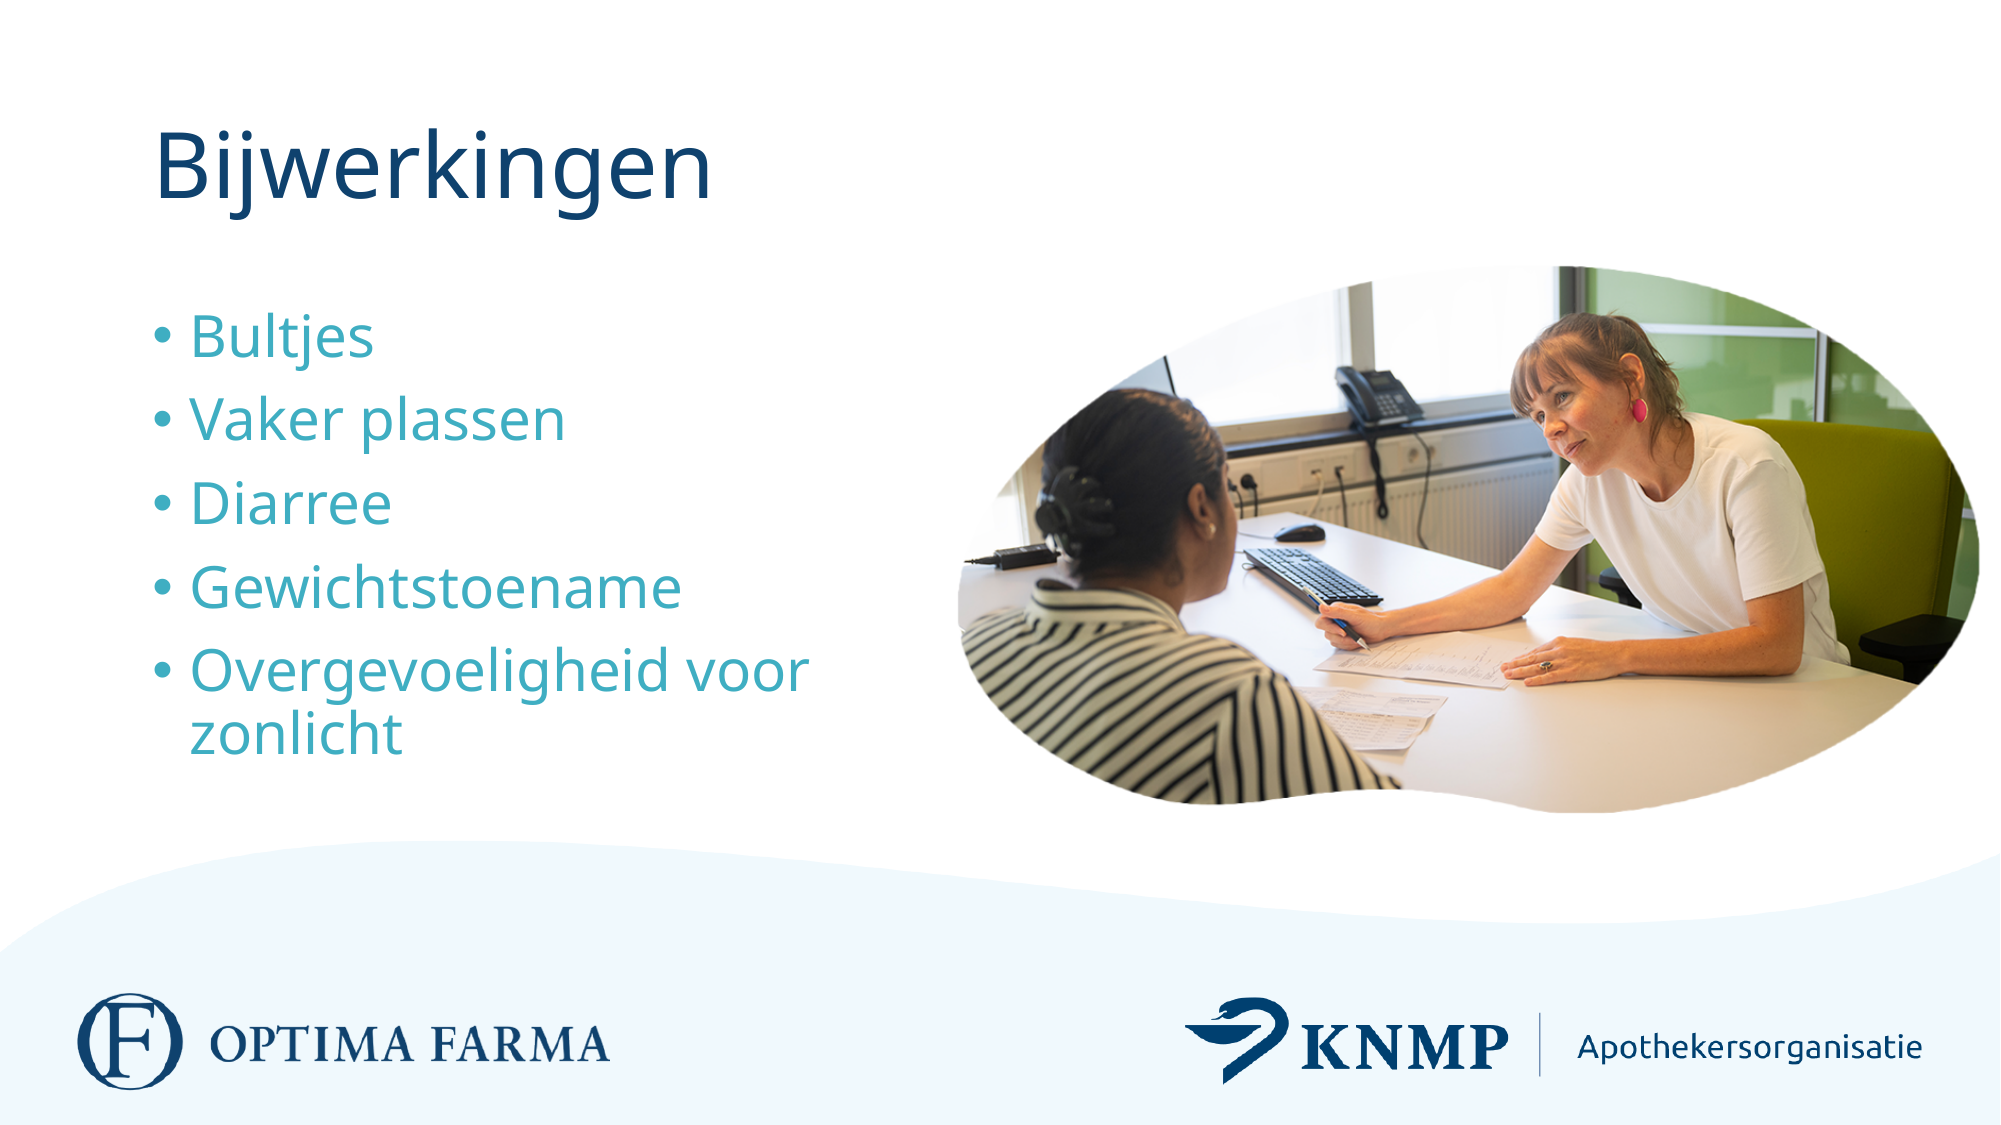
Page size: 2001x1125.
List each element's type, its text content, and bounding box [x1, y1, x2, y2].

title Bijwerkingen [137, 59, 1863, 278]
list Bultjes Vaker plassen Diarree Gewichtstoename Overgevoeligheid voor zonlicht [137, 299, 1015, 1014]
picture [0, 242, 2000, 1125]
